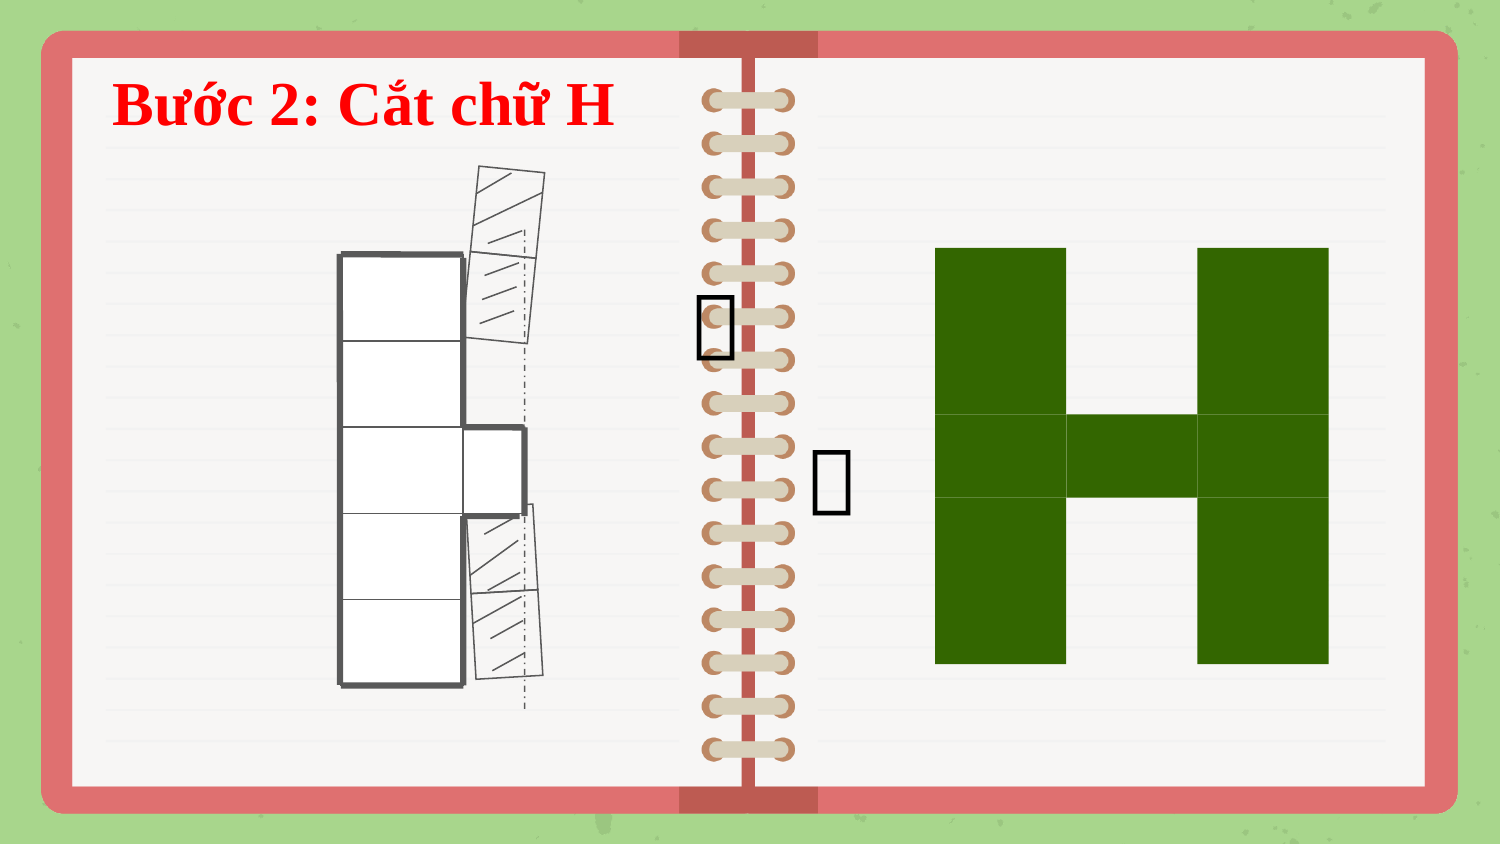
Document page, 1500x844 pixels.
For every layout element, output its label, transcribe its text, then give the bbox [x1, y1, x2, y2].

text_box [934, 247, 1329, 665]
picture [41, 30, 1458, 814]
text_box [530, 505, 539, 678]
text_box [469, 168, 537, 342]
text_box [339, 229, 525, 713]
text_box Bước 2: Cắt chữ H [98, 55, 790, 221]
text_box  [659, 424, 874, 550]
text_box  [544, 269, 759, 395]
